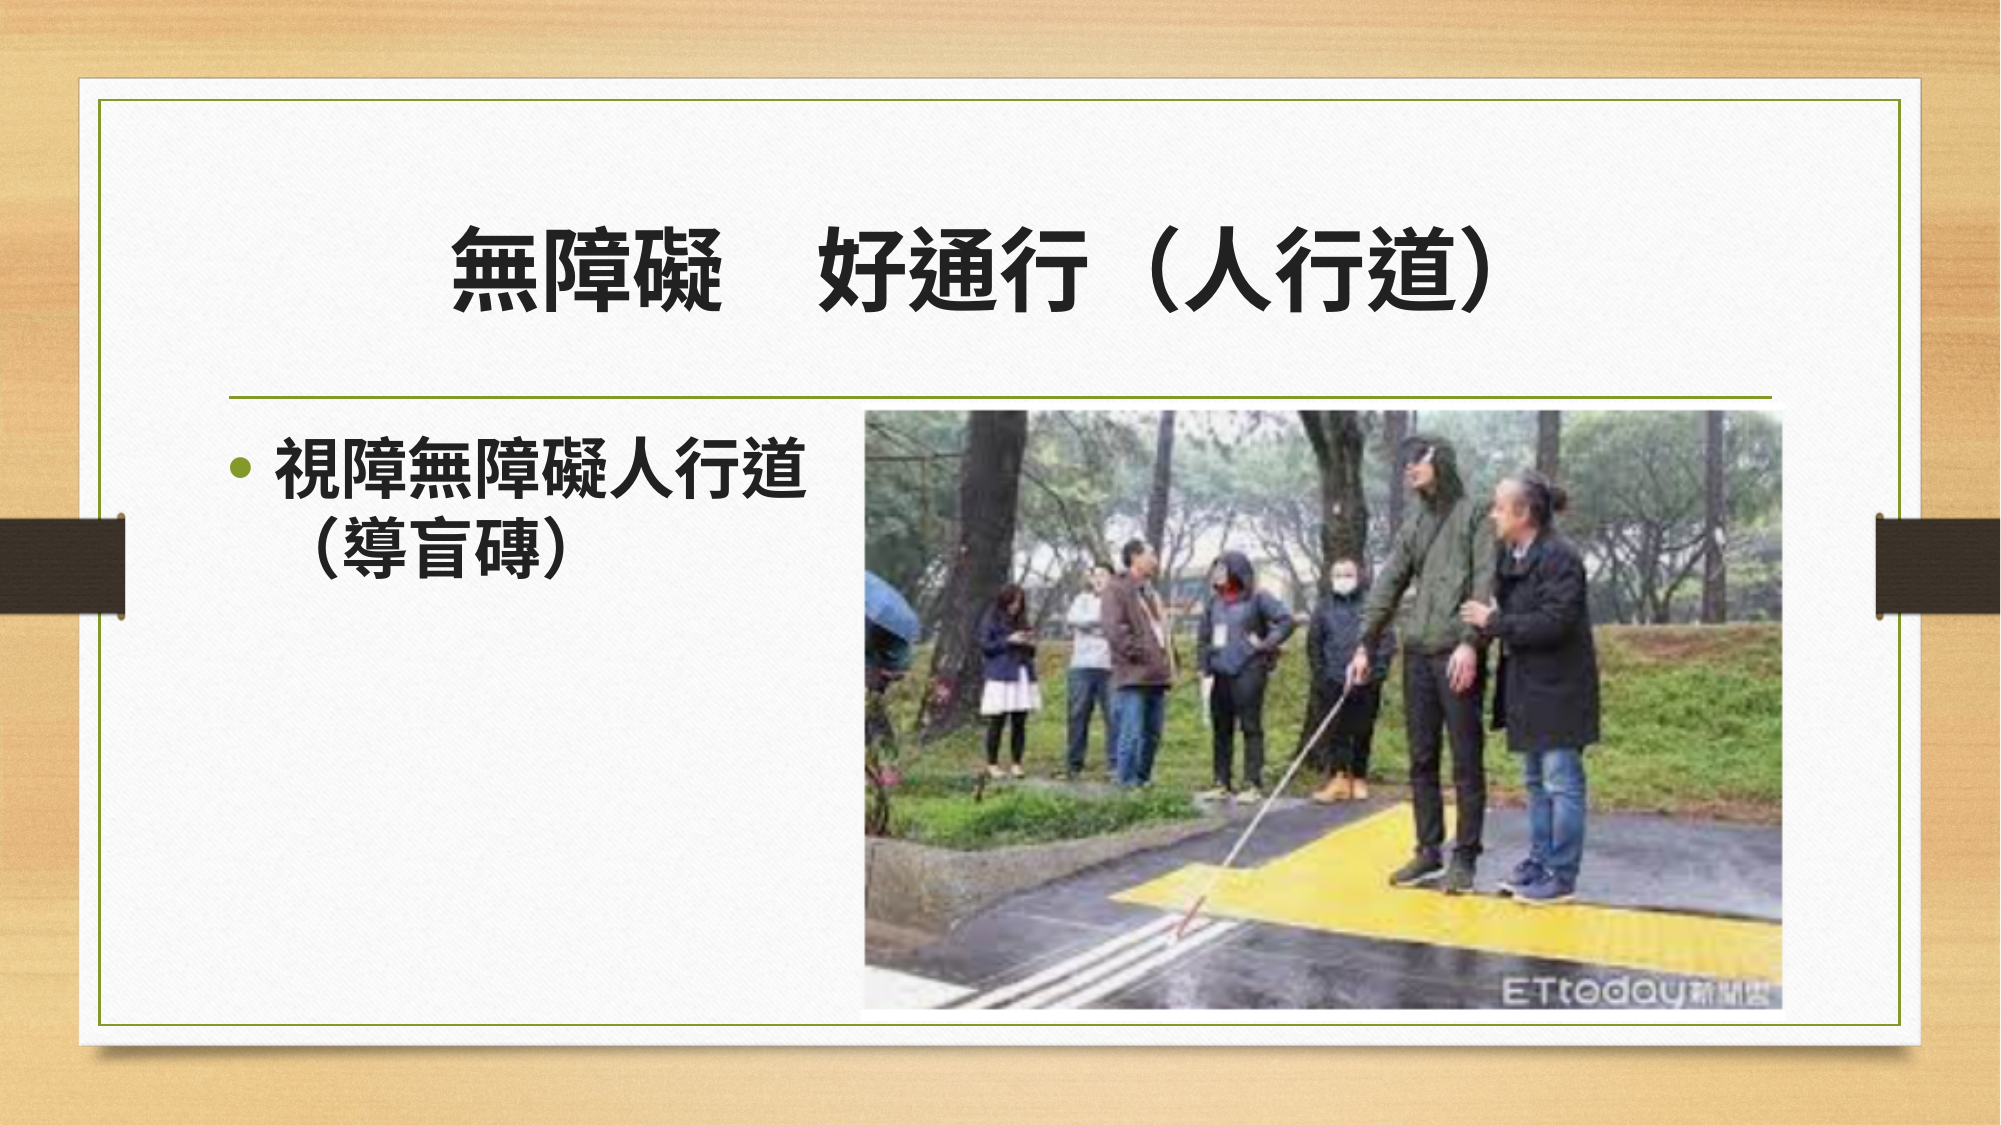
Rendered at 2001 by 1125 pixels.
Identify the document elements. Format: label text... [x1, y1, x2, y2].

title 無障礙 好通行（人行道） [212, 161, 1788, 375]
picture [0, 0, 2001, 1125]
text_box 視障無障礙人行道 （導盲磚） [212, 419, 861, 964]
